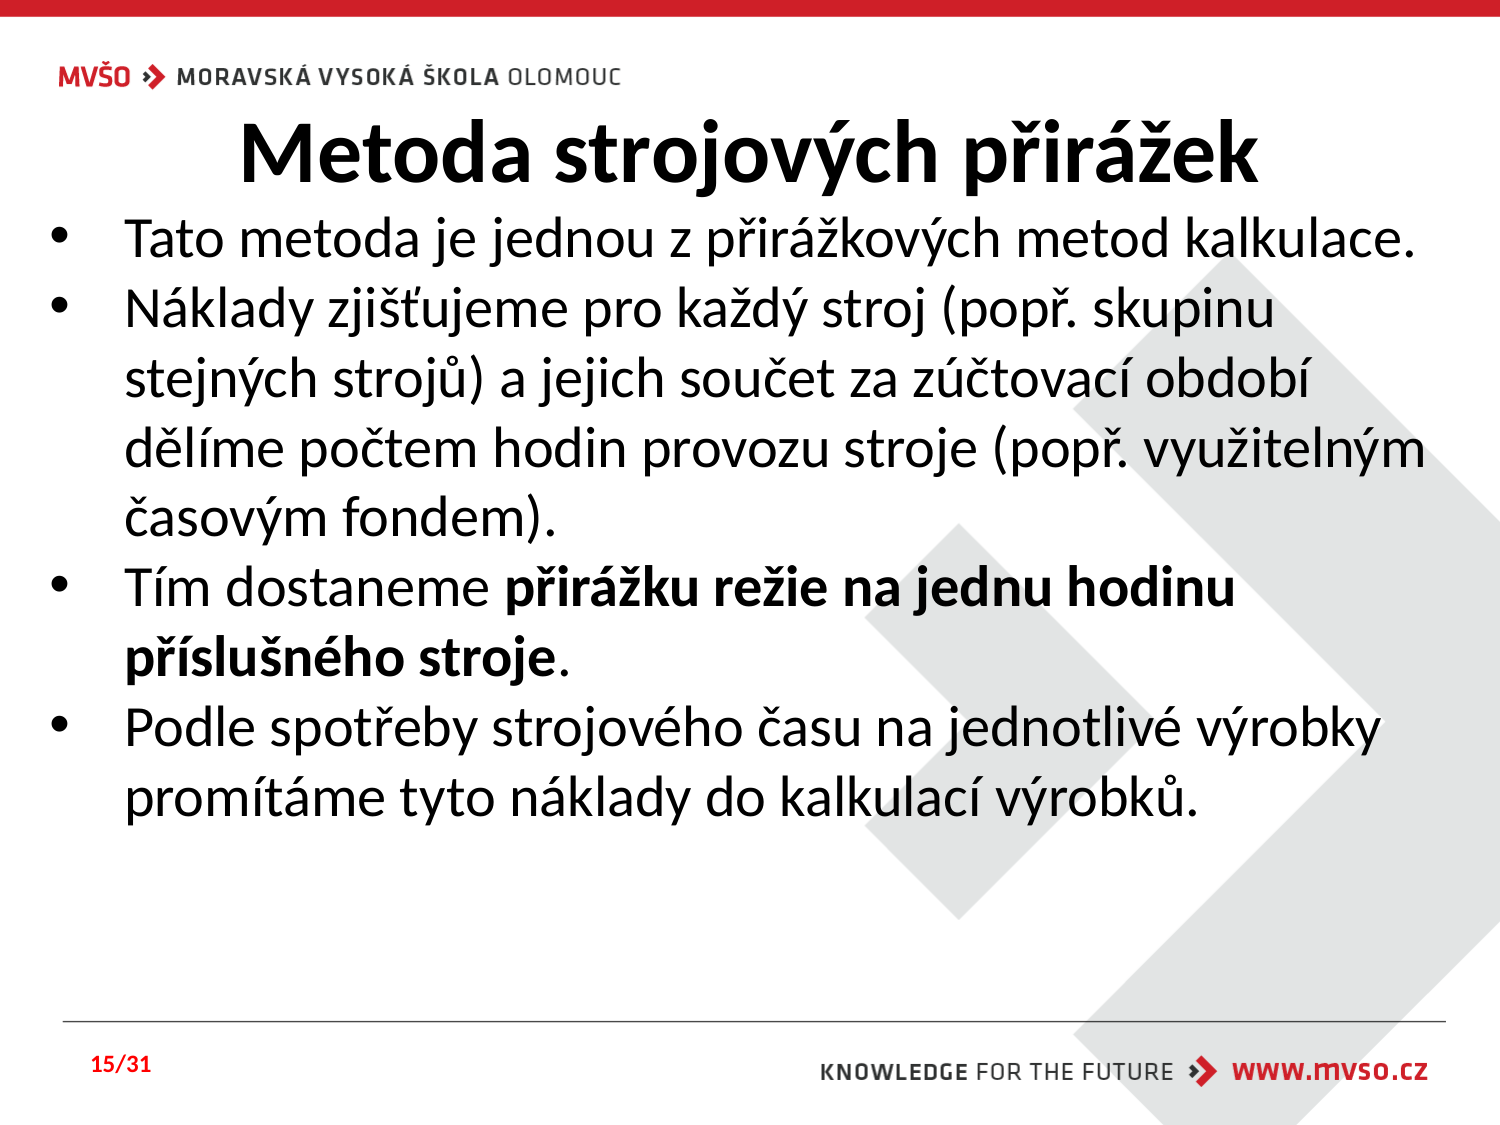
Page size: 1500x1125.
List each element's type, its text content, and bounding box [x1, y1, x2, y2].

list Tato metoda je jednou z přirážkových metod kalkulace. Náklady zjišťujeme pro každý stroj (popř. skupinu stejných strojů) a jejich součet za zúčtovací období dělíme počtem hodin provozu stroje (popř. využitelným časovým fondem). Tím dostaneme přirážku režie na jednu hodinu příslušného stroje. Podle spotřeby strojového času na jednotlivé výrobky promítáme tyto náklady do kalkulací výrobků. [31, 191, 1475, 1041]
picture [0, 0, 1500, 1125]
text_box 15/31 [74, 1040, 213, 1085]
title Metoda strojových přirážek [75, 85, 1425, 191]
